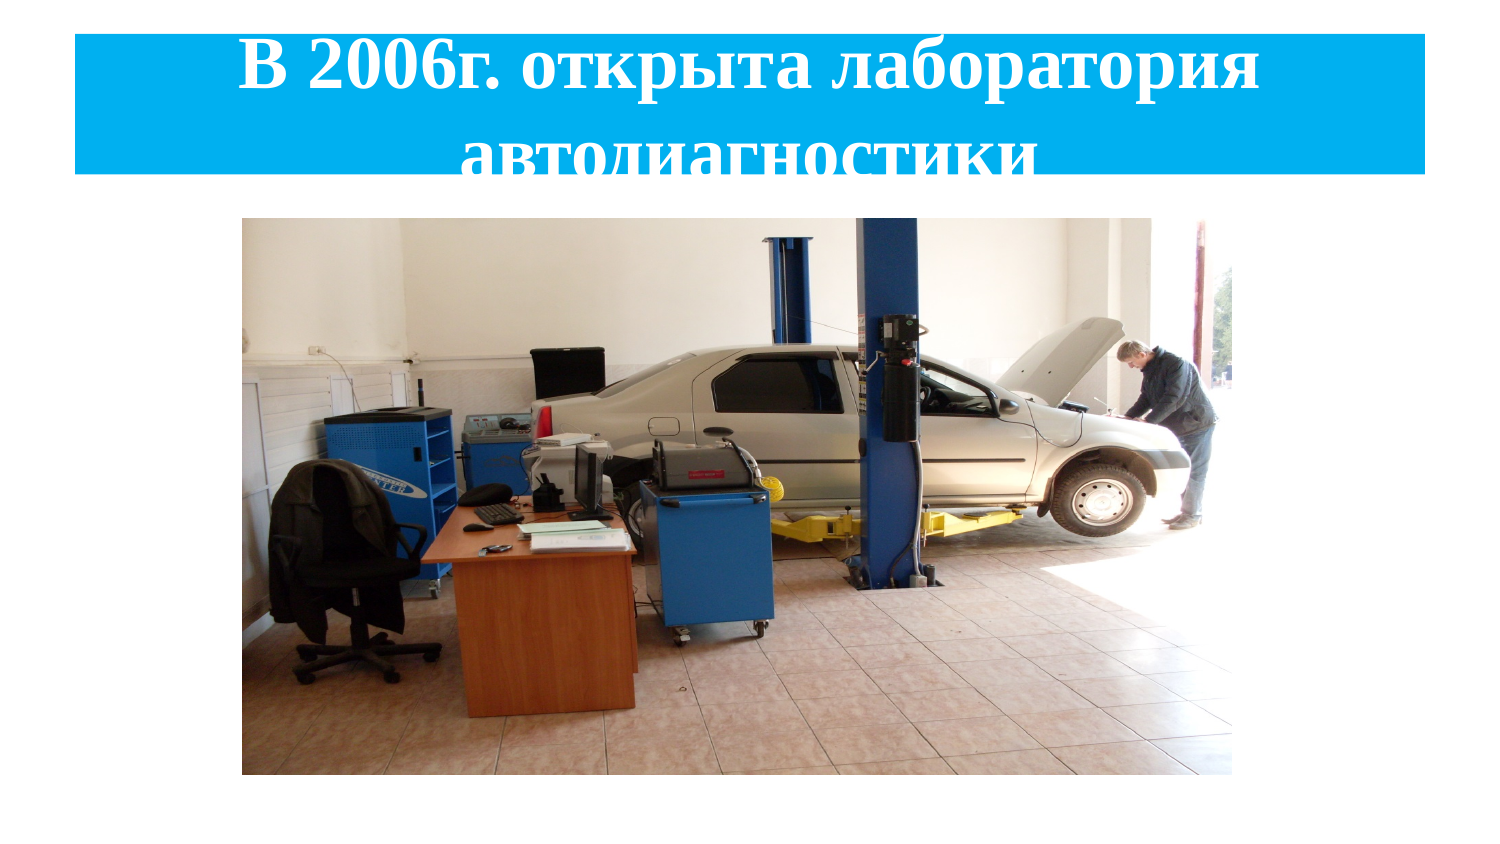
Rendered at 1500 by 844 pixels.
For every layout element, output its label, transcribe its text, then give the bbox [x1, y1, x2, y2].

title В 2006г. открыта лаборатория автодиагностики [75, 33, 1425, 175]
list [241, 217, 1233, 776]
